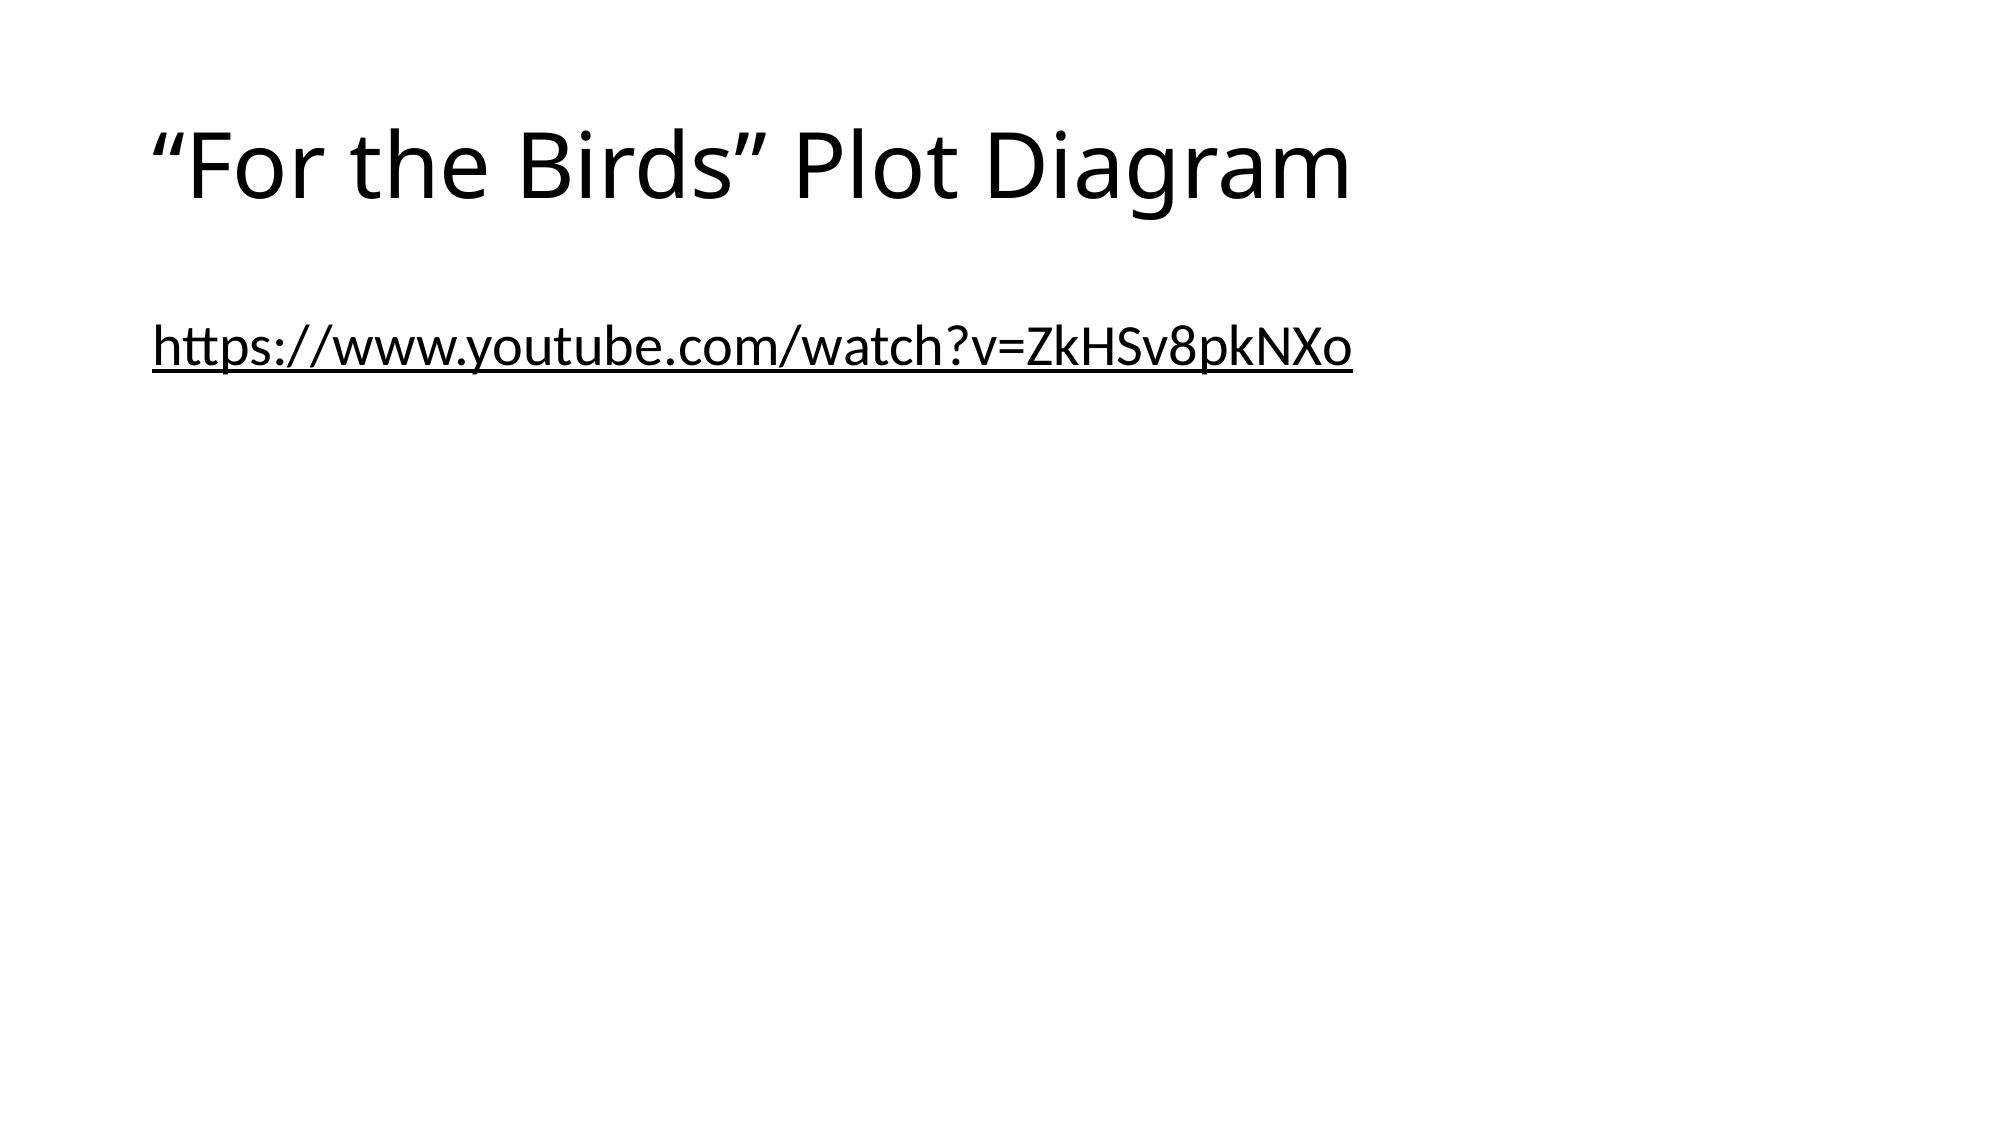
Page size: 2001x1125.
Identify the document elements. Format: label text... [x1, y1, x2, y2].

list https://www.youtube.com/watch?v=ZkHSv8pkNXo [137, 299, 1863, 1014]
title “For the Birds” Plot Diagram [137, 59, 1863, 278]
